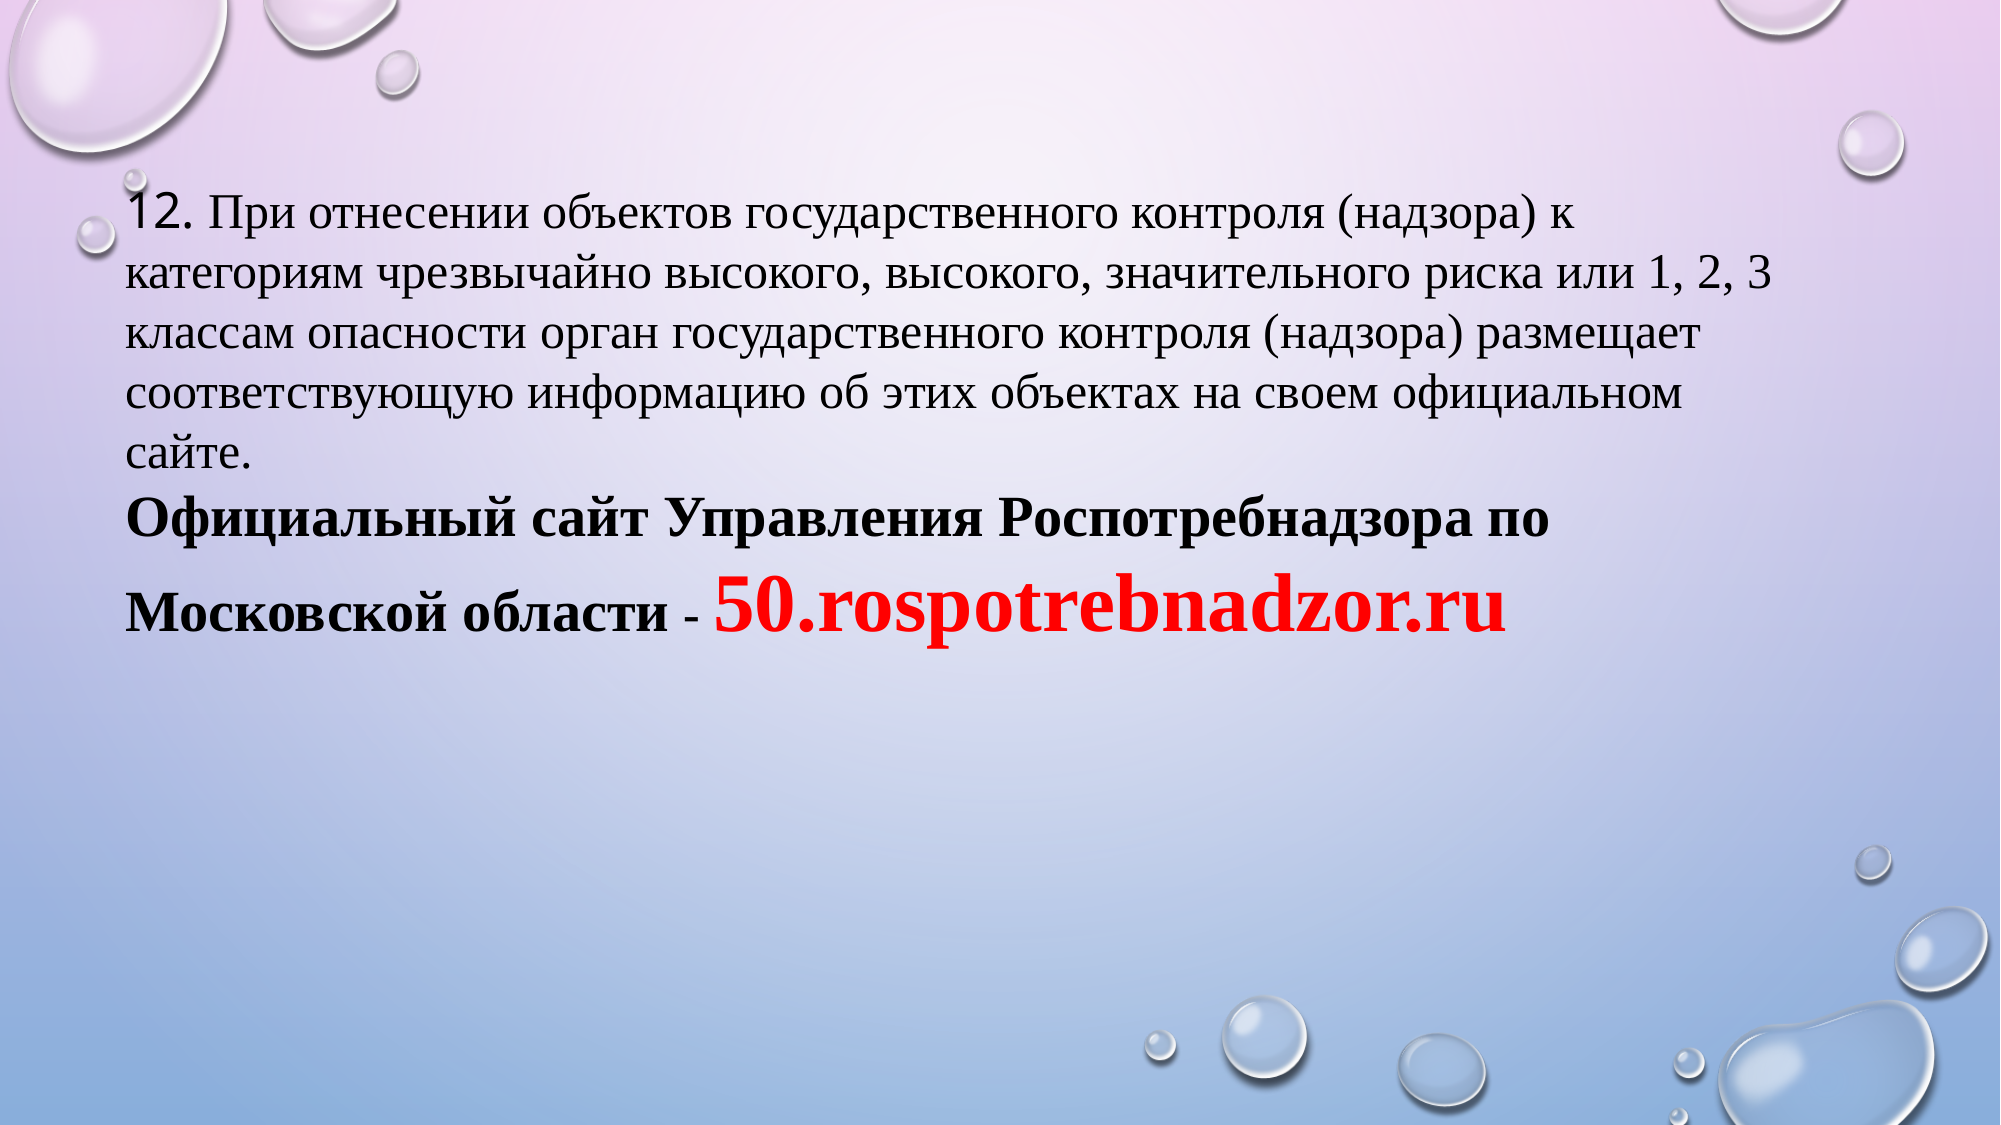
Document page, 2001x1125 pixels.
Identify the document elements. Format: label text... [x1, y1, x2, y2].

picture [0, 0, 2000, 1125]
text_box 12. При отнесении объектов государственного контроля (надзора) к категориям чрезвычайно высокого, высокого, значительного риска или 1, 2, 3 классам опасности орган государственного контроля (надзора) размещает соответствующую информацию об этих объектах на своем официальном сайте. Официальный сайт Управления Роспотребнадзора по Московской области - 50.rospotrebnadzor.ru [110, 171, 1829, 746]
